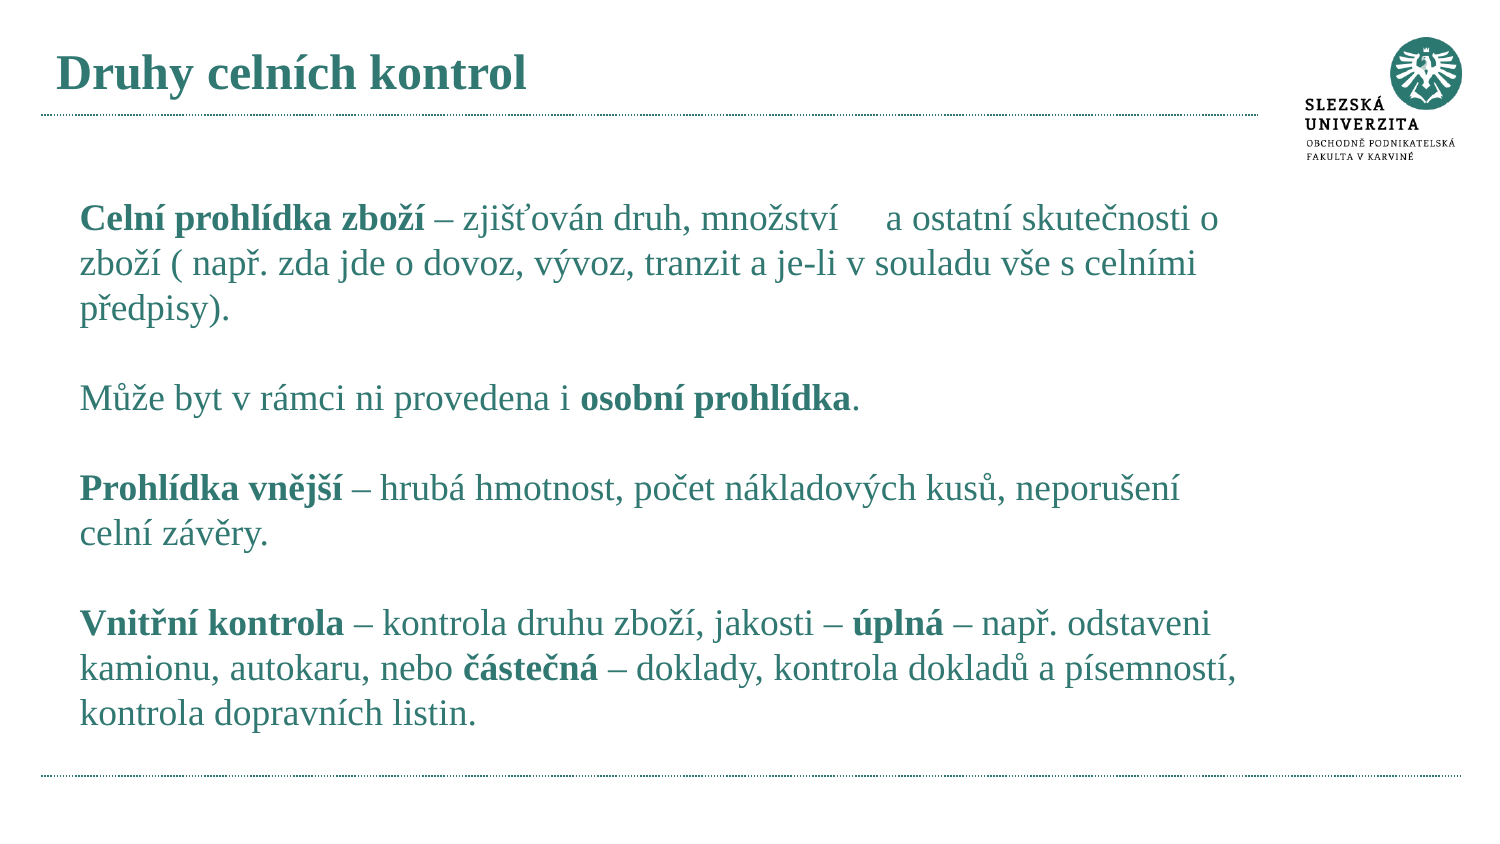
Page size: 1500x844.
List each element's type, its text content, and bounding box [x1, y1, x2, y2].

text_box Celní prohlídka zboží – zjišťován druh, množství a ostatní skutečnosti o zboží ( např. zda jde o dovoz, vývoz, tranzit a je-li v souladu vše s celními předpisy). Může byt v rámci ni provedena i osobní prohlídka. Prohlídka vnější – hrubá hmotnost, počet nákladových kusů, neporušení celní závěry. Vnitřní kontrola – kontrola druhu zboží, jakosti – úplná – např. odstaveni kamionu, autokaru, nebo částečná – doklady, kontrola dokladů a písemností, kontrola dopravních listin. [64, 185, 1258, 831]
title Druhy celních kontrol [41, 32, 786, 116]
picture [1305, 37, 1462, 160]
